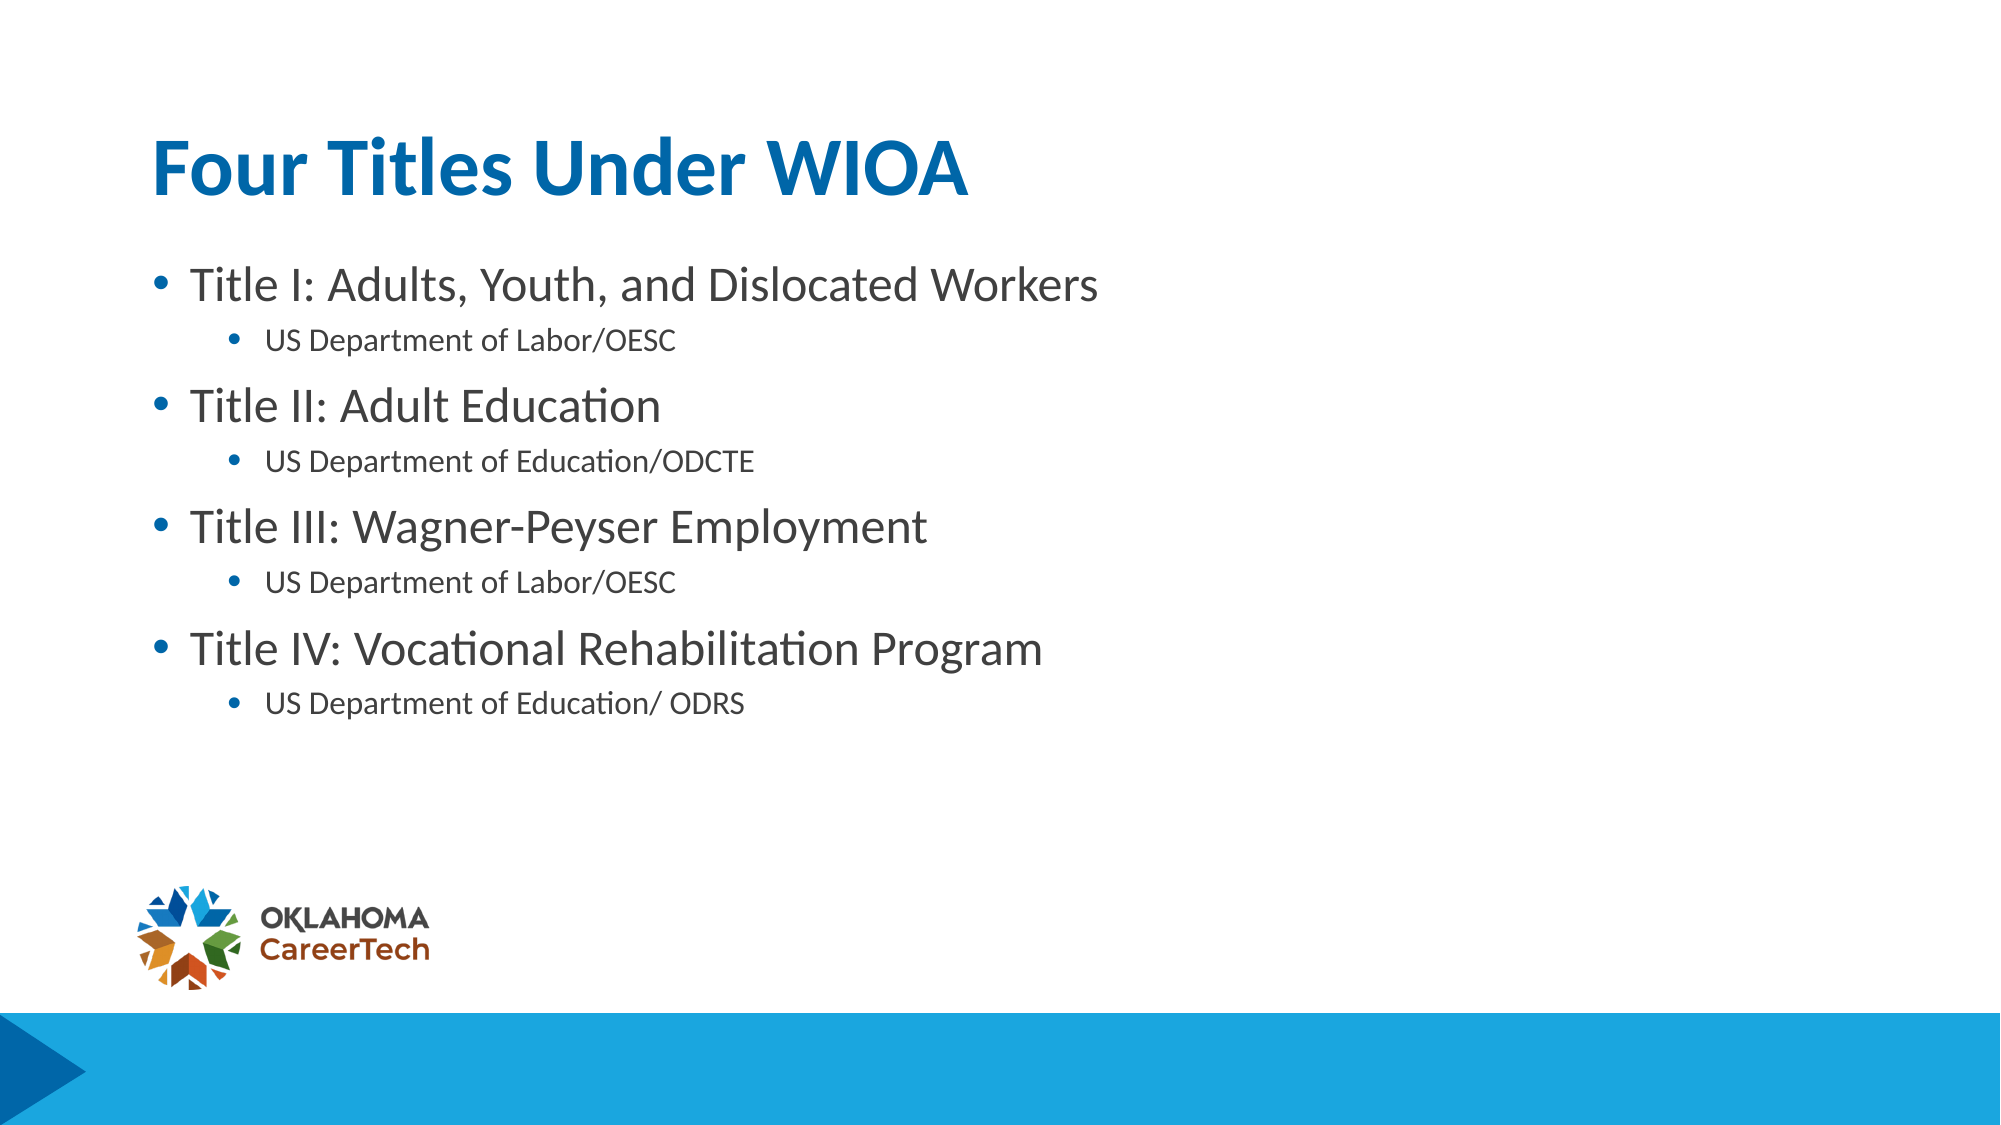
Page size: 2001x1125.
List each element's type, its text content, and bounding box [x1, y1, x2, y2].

title Four Titles Under WIOA [137, 59, 1863, 250]
picture [137, 965, 438, 990]
list Title I: Adults, Youth, and Dislocated Workers US Department of Labor/OESC Title II: Adult Education US Department of Education/ODCTE Title III: Wagner-Peyser Employment US Department of Labor/OESC Title IV: Vocational Rehabilitation Program US Department of Education/ ODRS [137, 250, 1863, 965]
